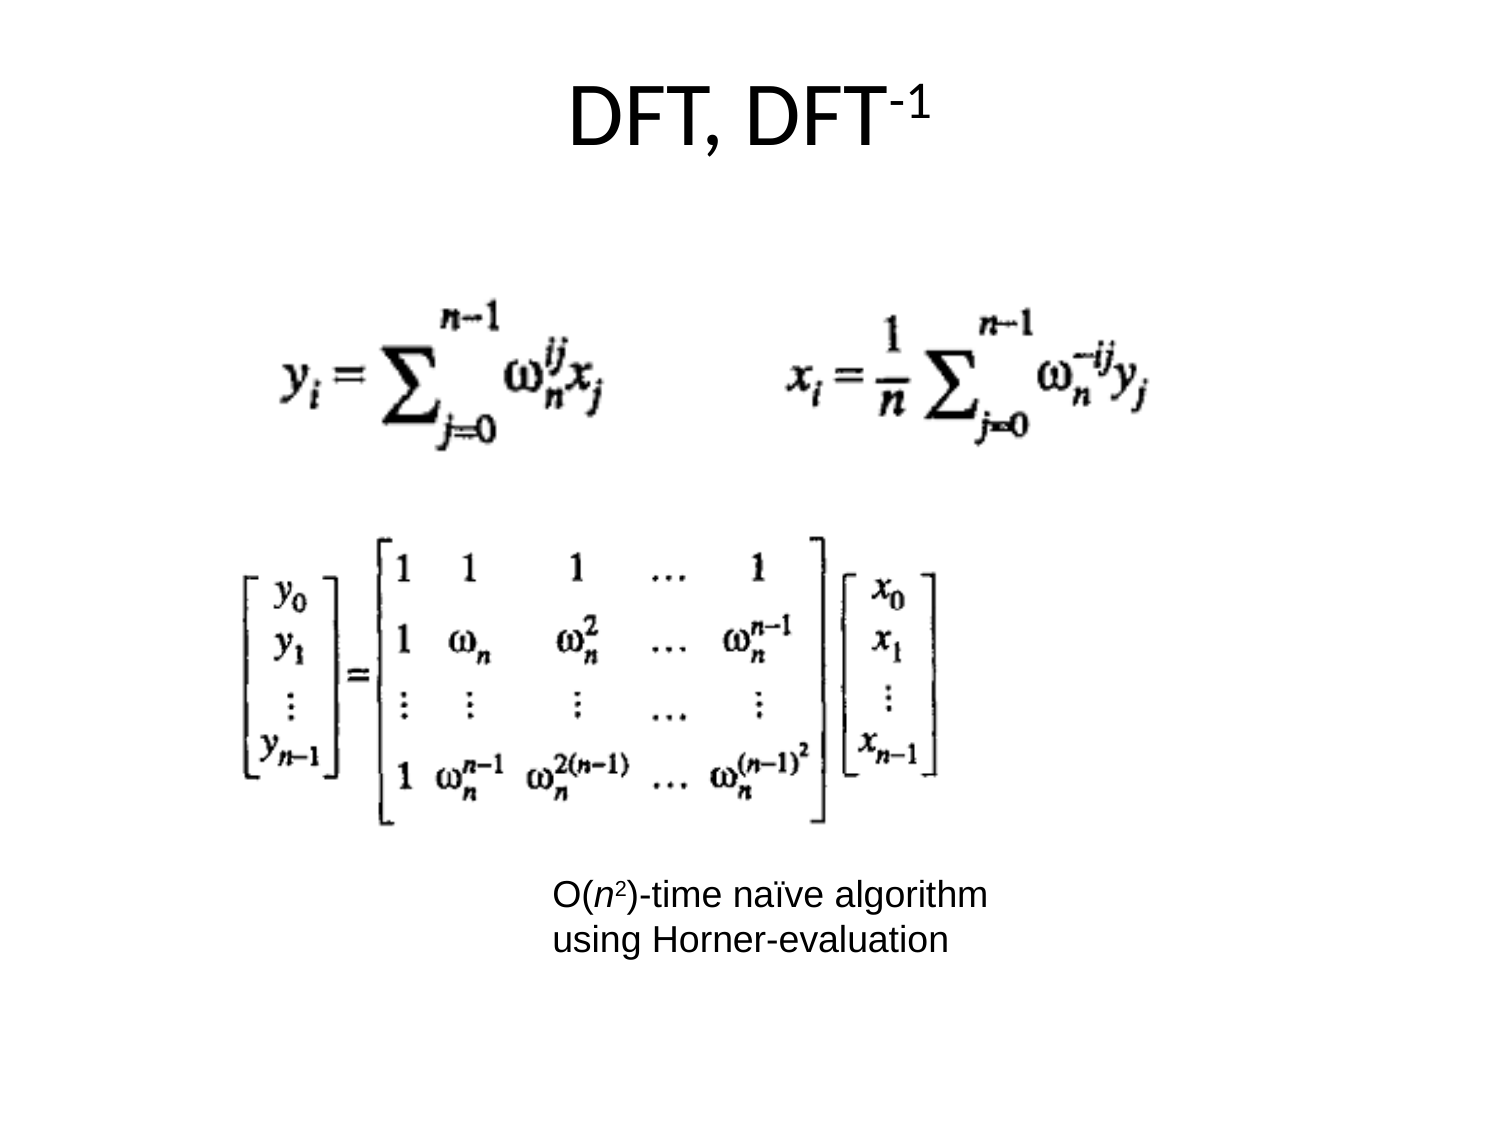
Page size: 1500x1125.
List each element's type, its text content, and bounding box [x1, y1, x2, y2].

text_box DFT, DFT-1 [74, 45, 1425, 173]
picture [227, 256, 663, 471]
text_box O(n2)-time naïve algorithm using Horner-evaluation [537, 862, 1100, 968]
picture [735, 278, 1218, 466]
picture [188, 511, 977, 839]
